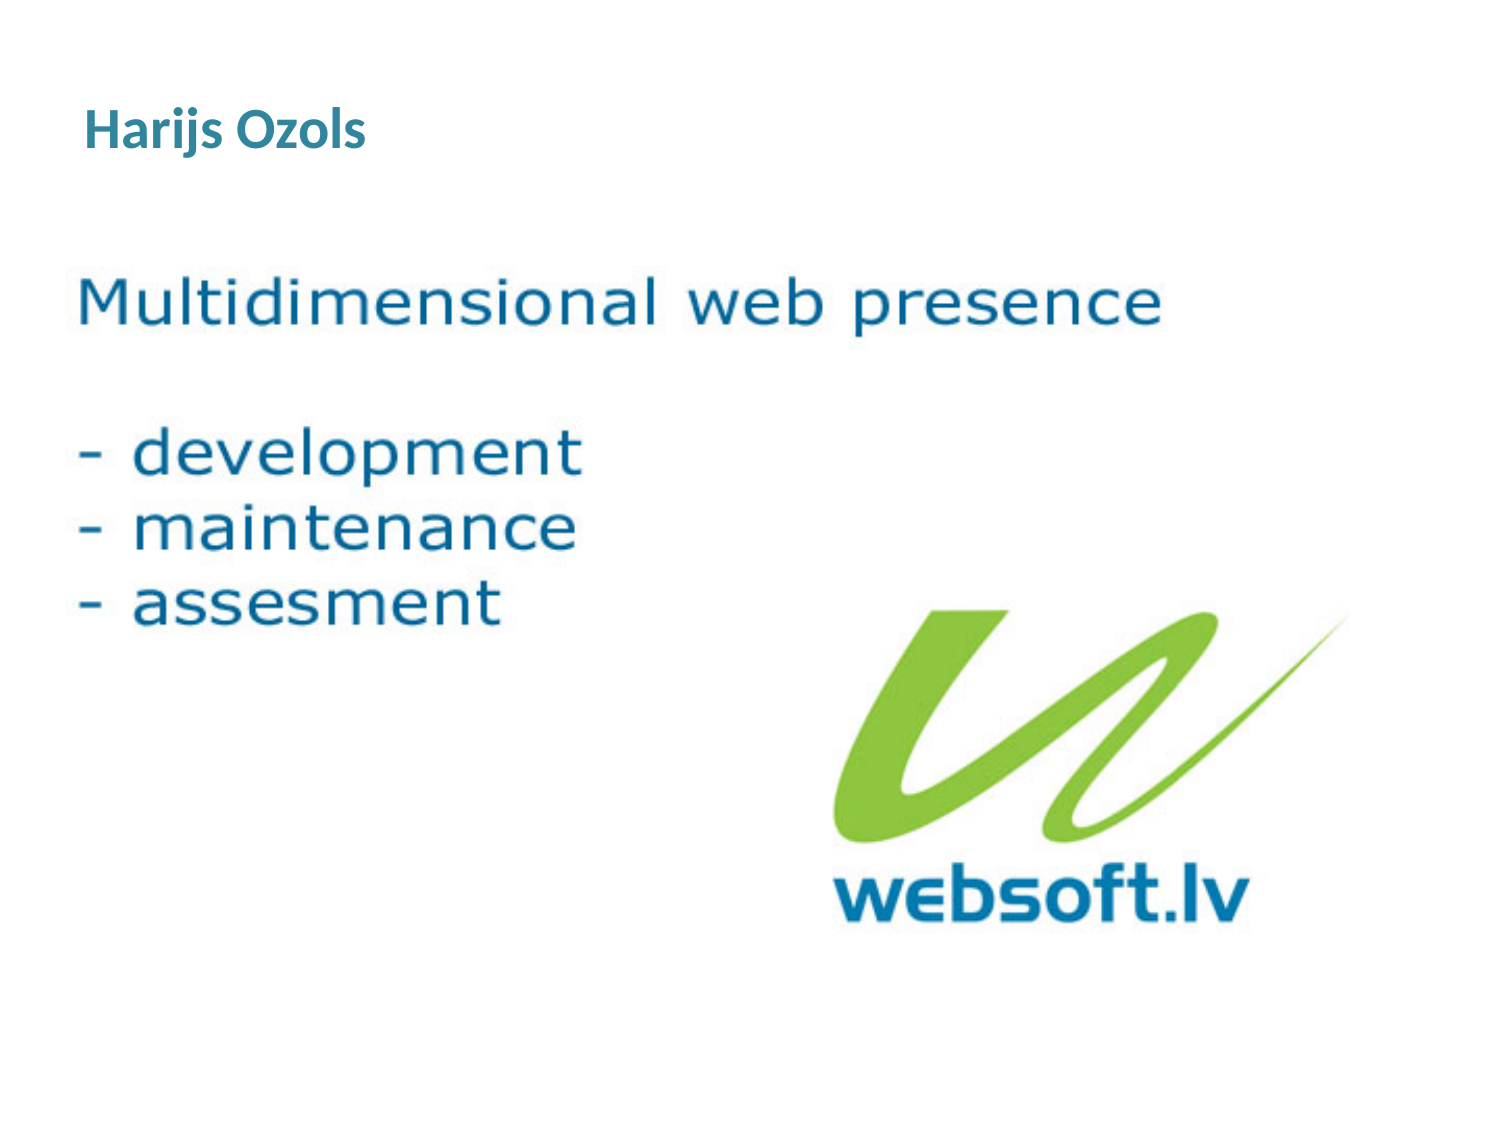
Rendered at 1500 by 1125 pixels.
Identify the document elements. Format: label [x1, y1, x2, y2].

picture [0, 83, 1500, 1084]
